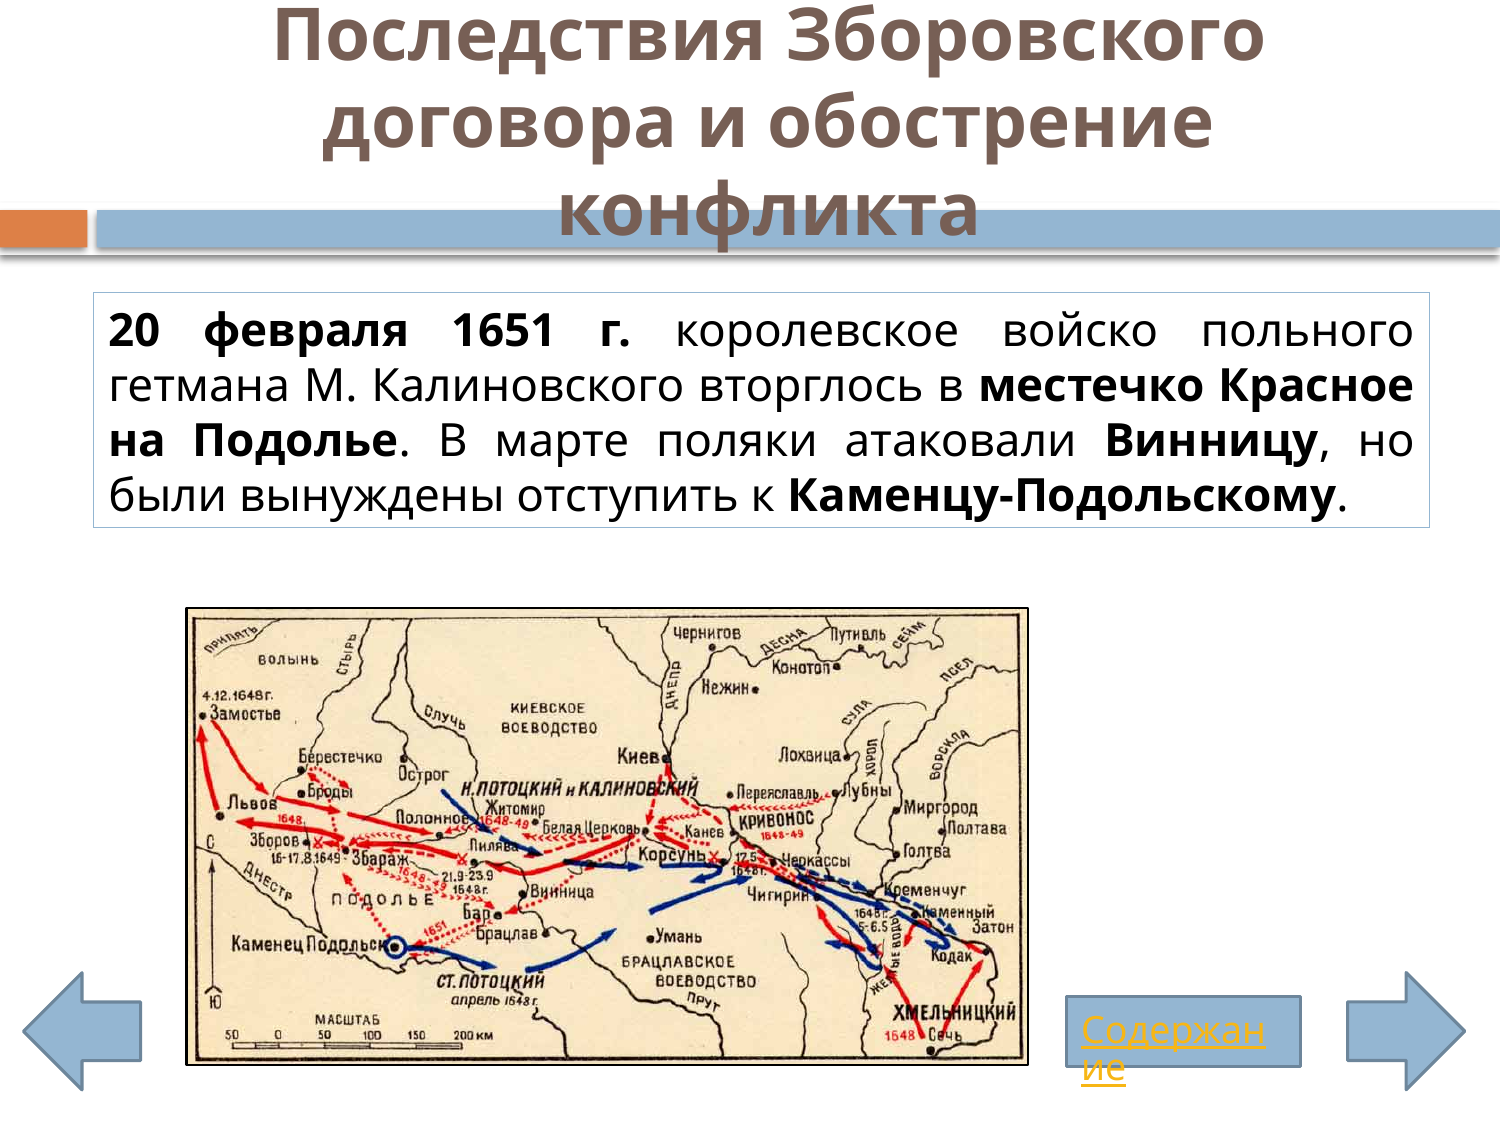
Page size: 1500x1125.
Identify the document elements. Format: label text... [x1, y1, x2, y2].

text_box [1346, 971, 1466, 1092]
title Последствия Зборовского договора и обострение конфликта [100, 37, 1438, 200]
picture [187, 609, 1028, 1065]
text_box [22, 971, 143, 1092]
text_box Содержание [1065, 995, 1302, 1068]
text_box 20 февраля 1651 г. королевское войско польного гетмана М. Калиновского вторглось в местечко Красное на Подолье. В марте поляки атаковали Винницу, но были вынуждены отступить к Каменцу-Подольскому. [93, 292, 1430, 528]
